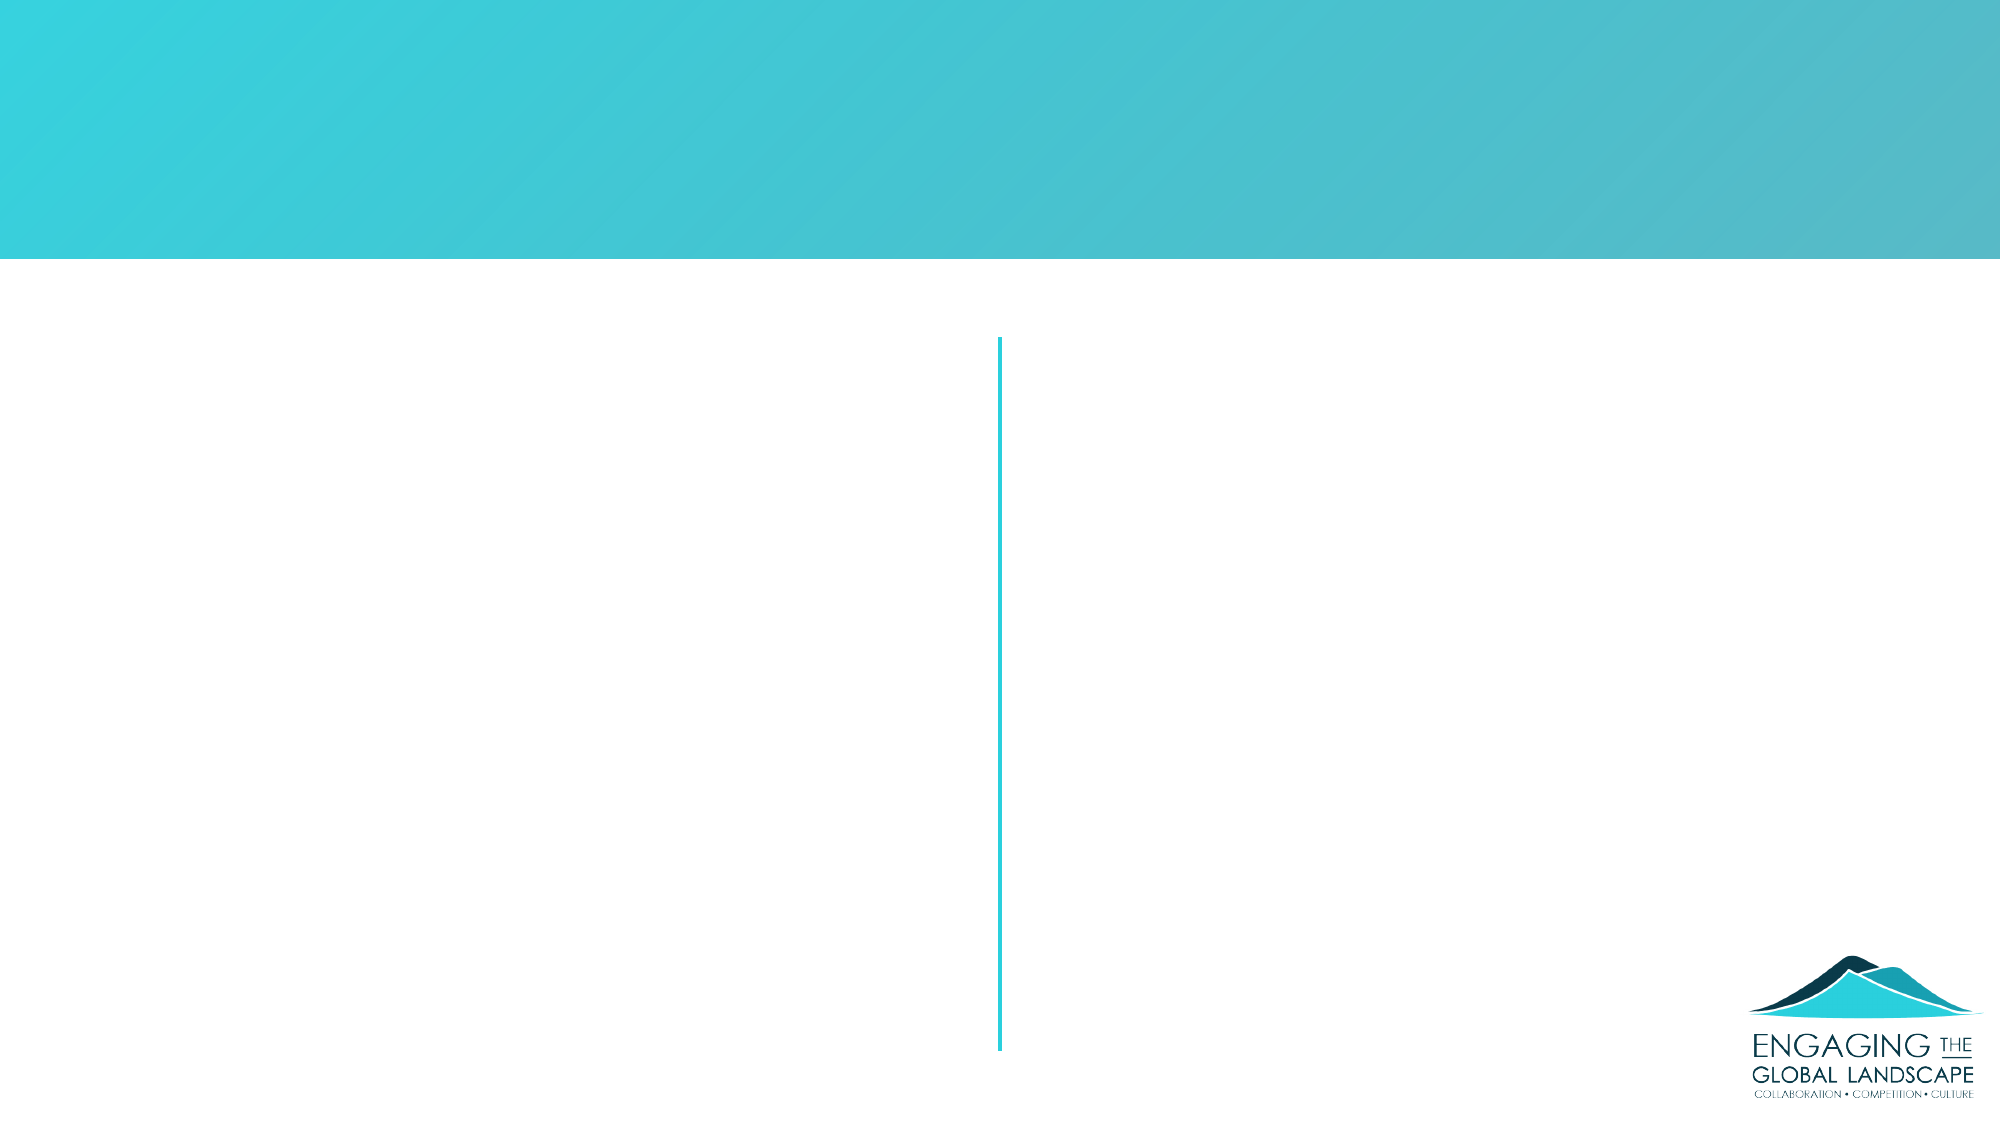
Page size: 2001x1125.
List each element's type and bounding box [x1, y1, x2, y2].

picture [1739, 953, 1986, 1101]
